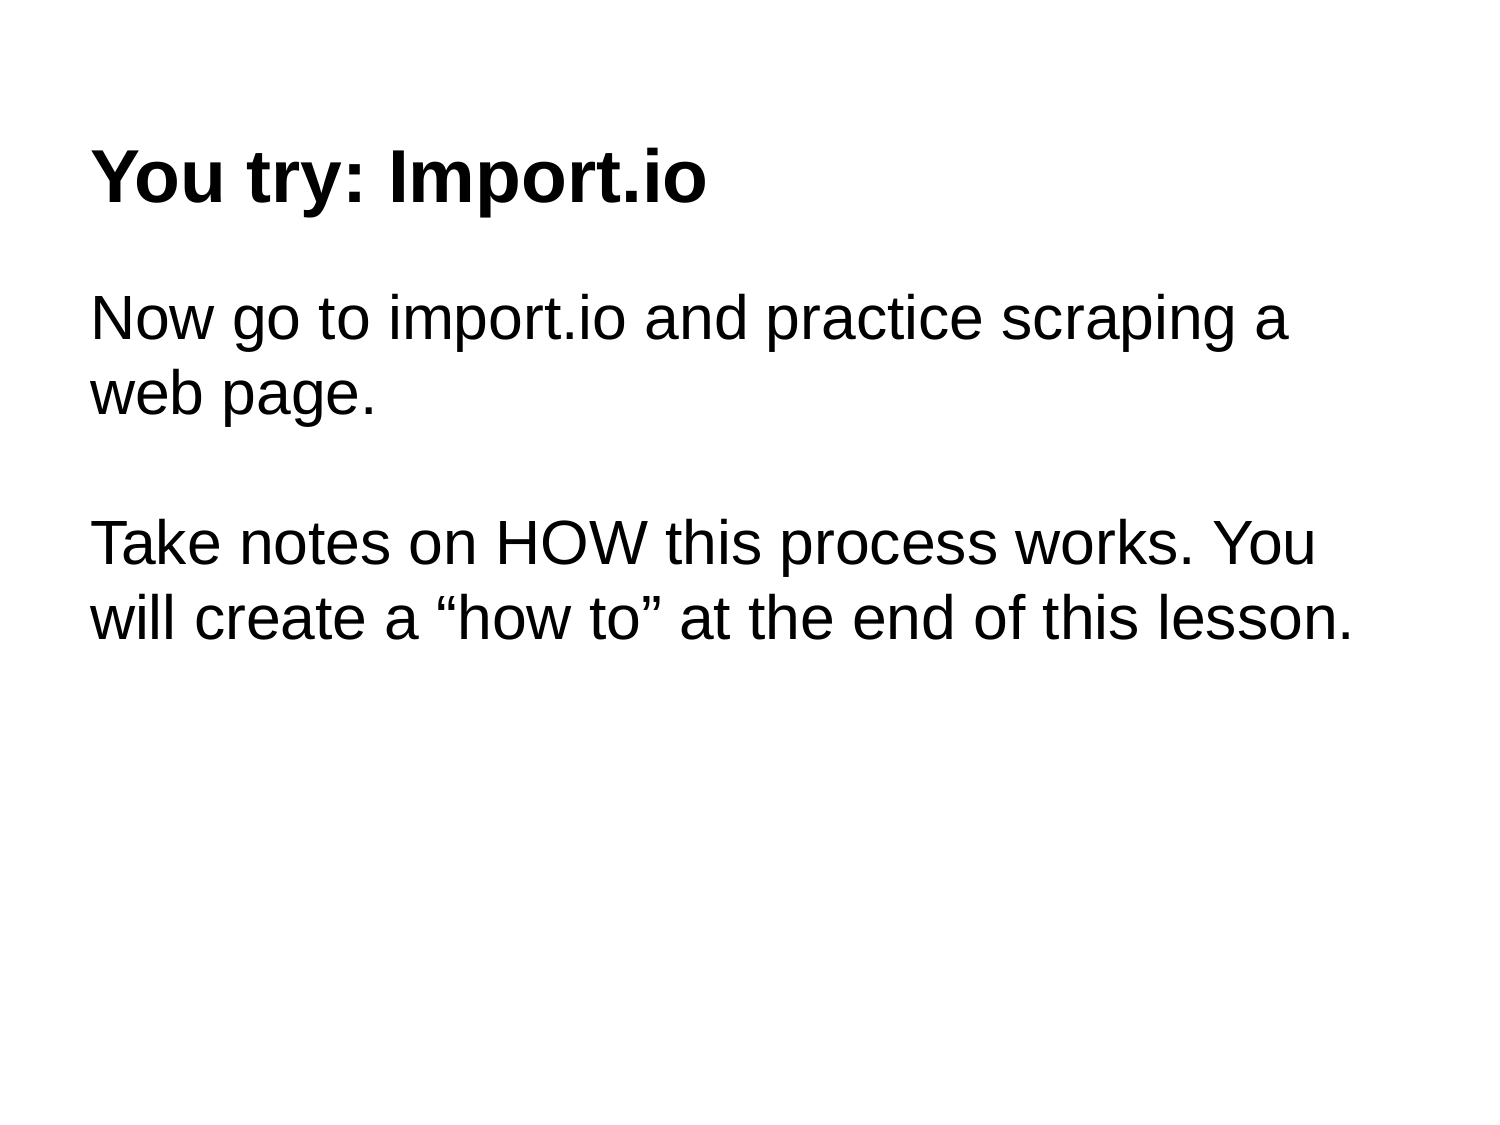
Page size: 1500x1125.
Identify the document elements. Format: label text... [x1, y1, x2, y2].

title You try: Import.io [75, 45, 1425, 233]
list Now go to import.io and practice scraping a web page. Take notes on HOW this process works. You will create a “how to” at the end of this lesson. [75, 262, 1425, 1078]
